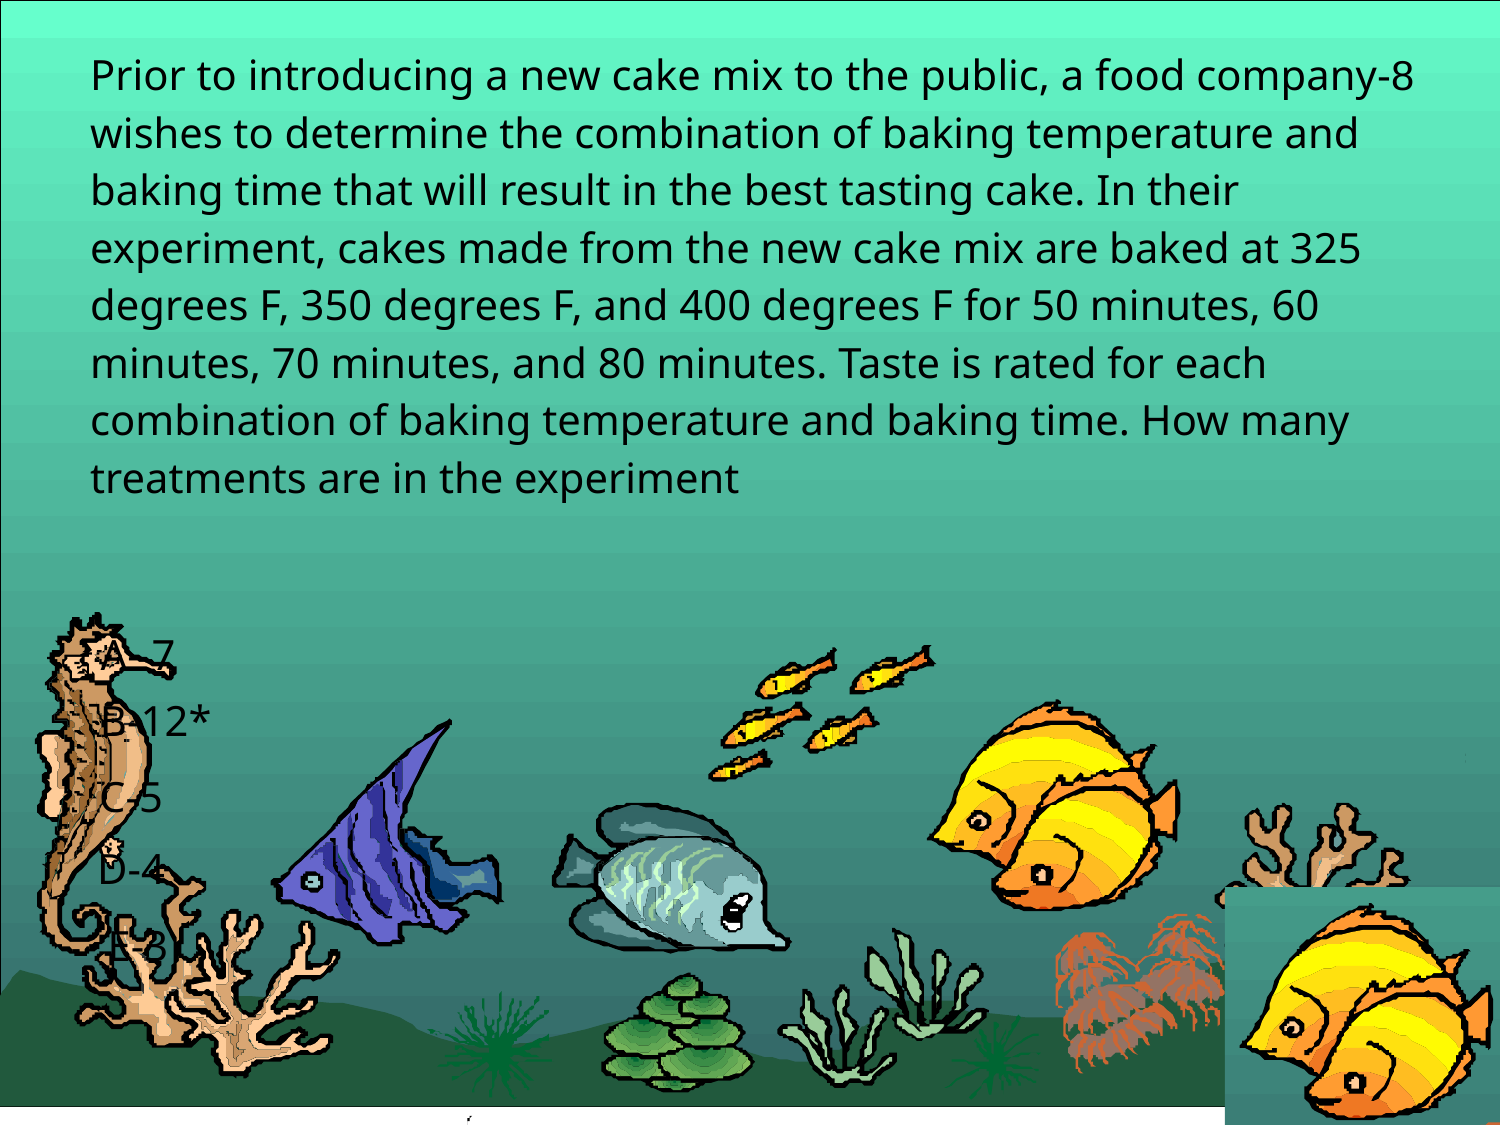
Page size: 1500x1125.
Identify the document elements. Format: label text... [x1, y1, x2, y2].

text_box B-12* [85, 687, 227, 752]
text_box A- 7 [85, 621, 191, 687]
text_box C-5 [84, 763, 179, 829]
text_box D-4 [82, 835, 181, 901]
text_box E-3 [92, 904, 184, 978]
text_box 8-Prior to introducing a new cake mix to the public, a food company wishes to determine the combination of baking temperature and baking time that will result in the best tasting cake. In their experiment, cakes made from the new cake mix are baked at 325 degrees F, 350 degrees F, and 400 degrees F for 50 minutes, 60 minutes, 70 minutes, and 80 minutes. Taste is rated for each combination of baking temperature and baking time. How many treatments are in the experiment [75, 34, 1470, 509]
